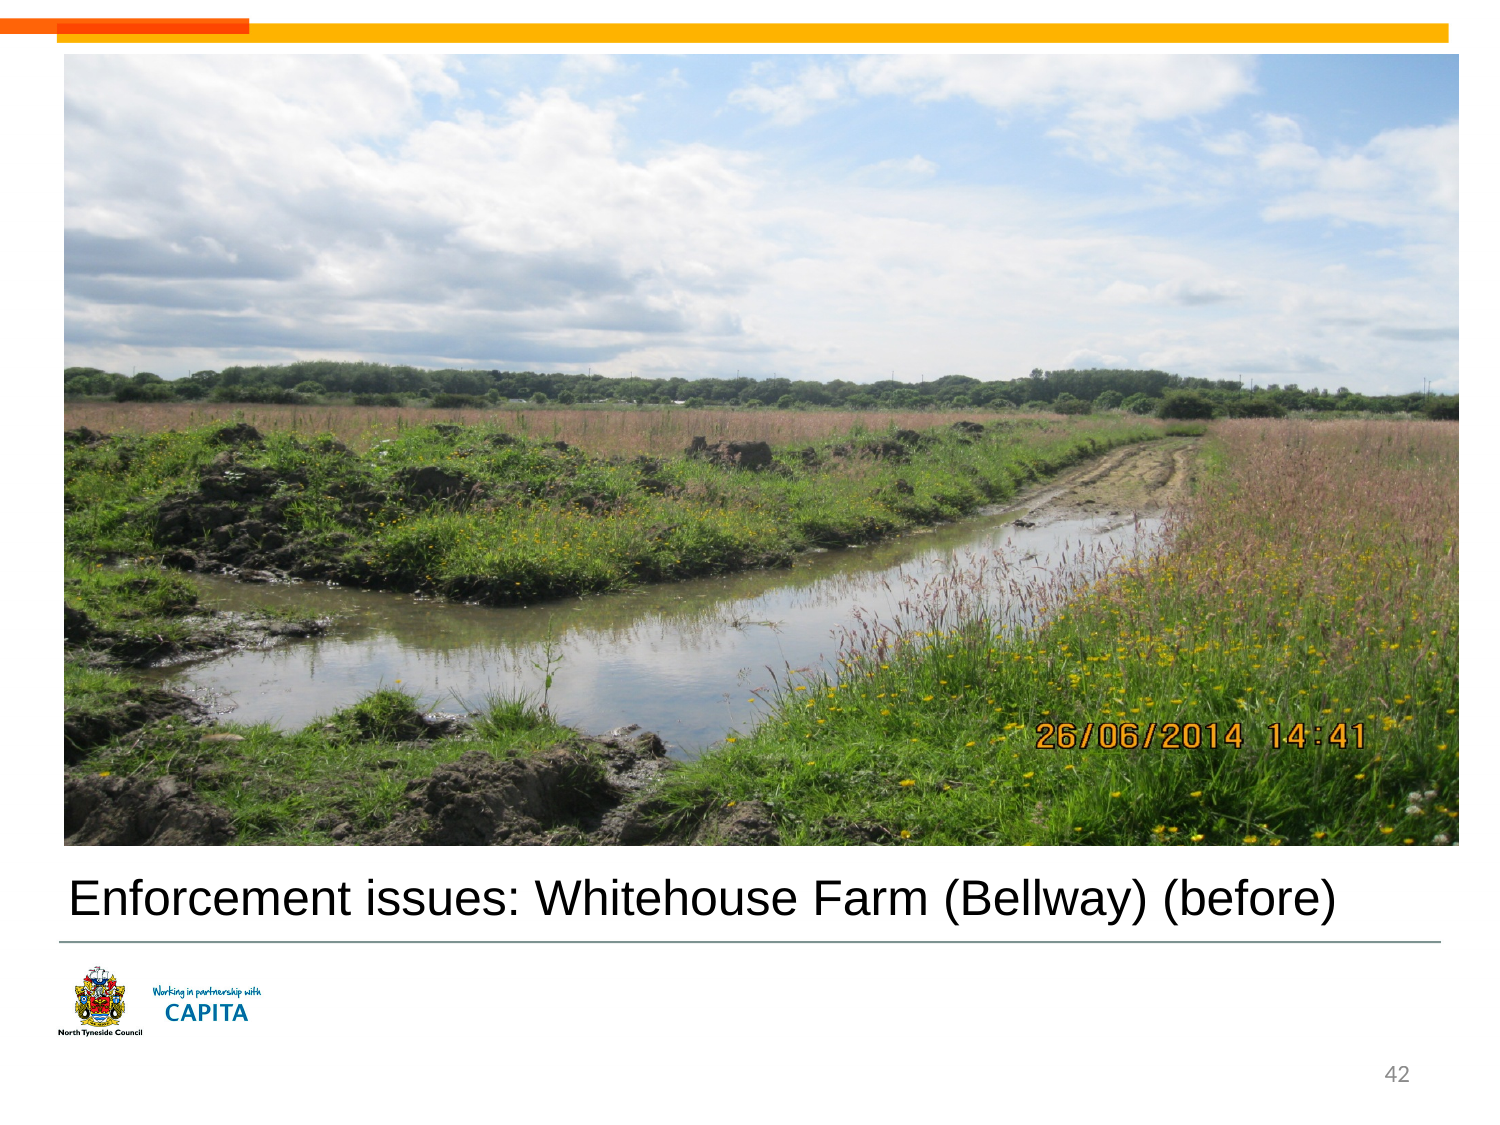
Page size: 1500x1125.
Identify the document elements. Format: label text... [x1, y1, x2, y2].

slide_number 42 [1074, 1073, 1425, 1103]
picture [0, 0, 1500, 1066]
